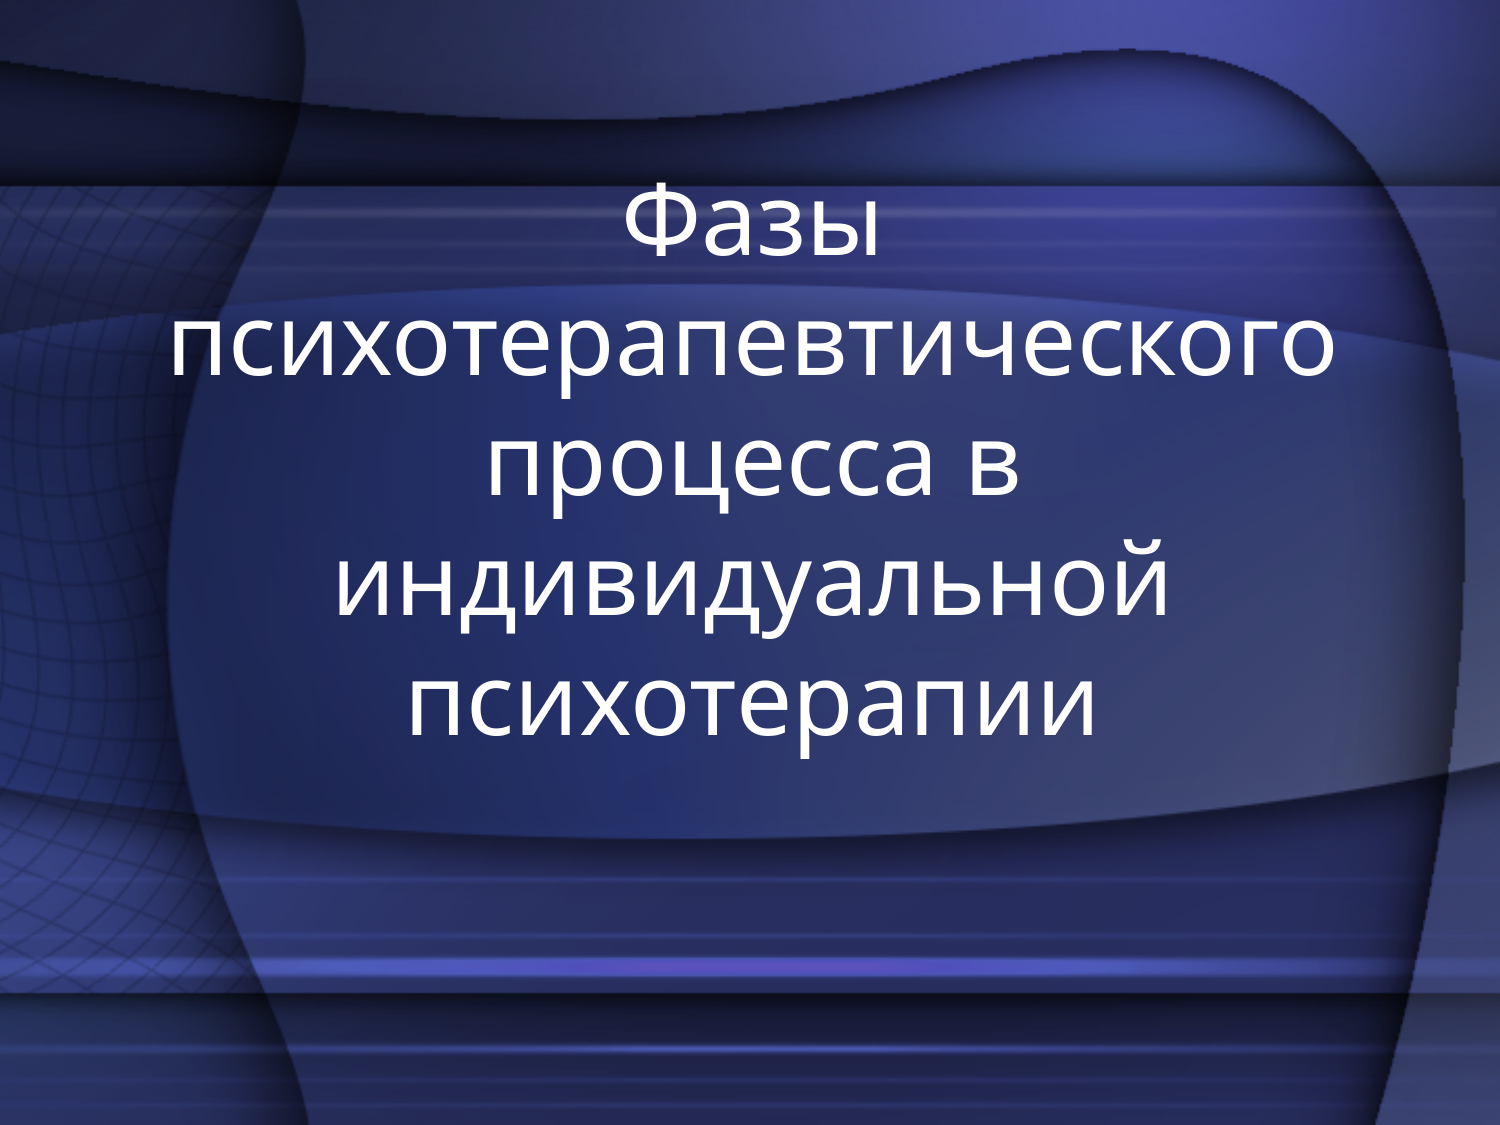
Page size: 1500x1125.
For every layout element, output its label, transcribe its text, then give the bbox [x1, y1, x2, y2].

title Фазы психотерапевтического процесса в индивидуальной психотерапии [53, 361, 1453, 550]
picture [0, 0, 1500, 1125]
